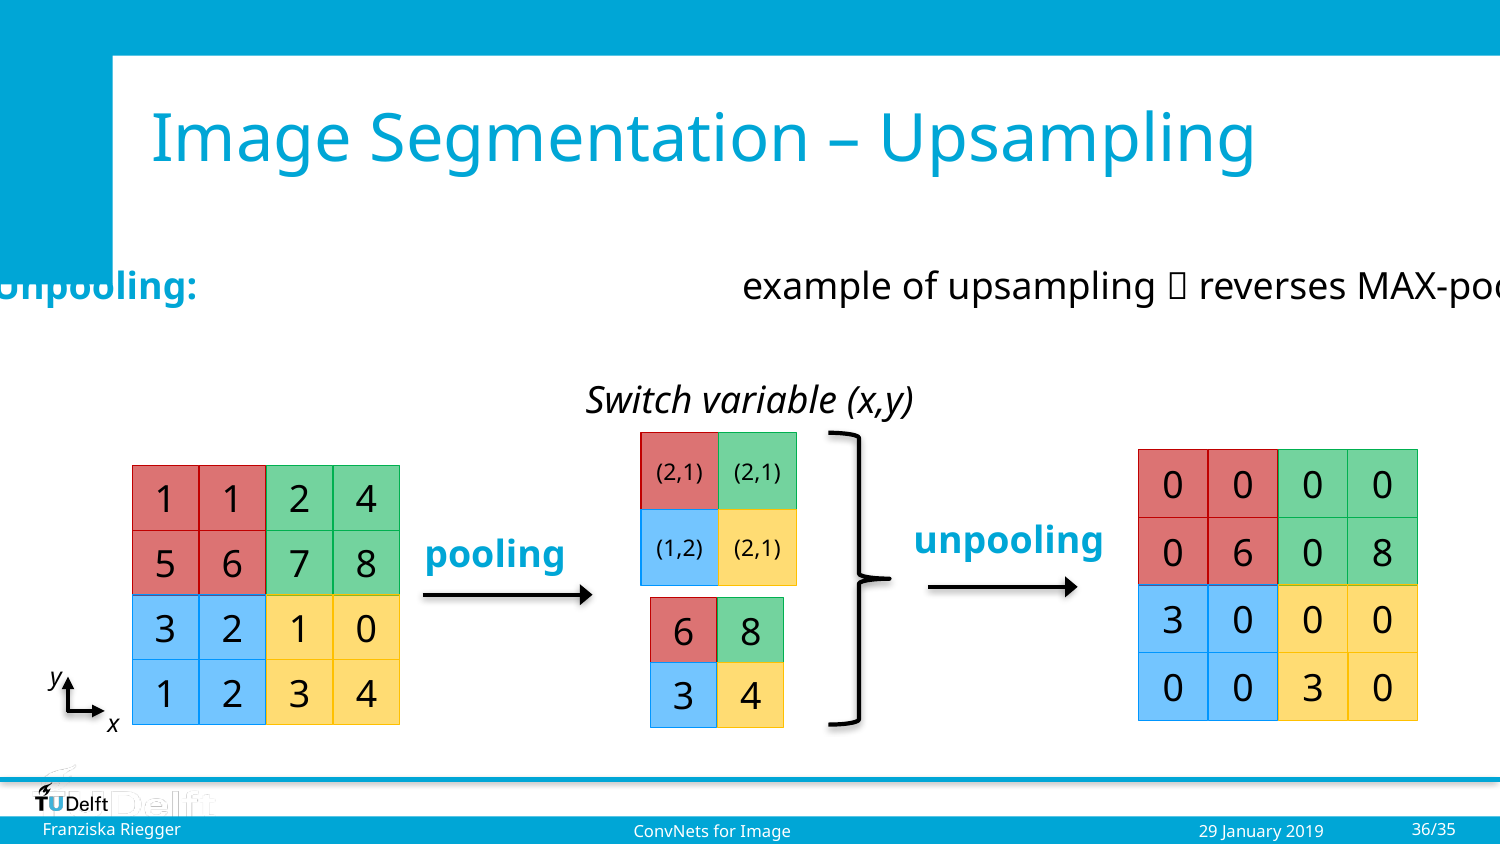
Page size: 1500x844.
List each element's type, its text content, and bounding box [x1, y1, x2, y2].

text_box [828, 430, 892, 727]
text_box unpooling [913, 516, 1105, 562]
title Image Segmentation – Upsampling [135, 64, 1455, 205]
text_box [650, 597, 785, 728]
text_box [640, 432, 797, 587]
text_box Switch variable (x,y) [585, 376, 915, 422]
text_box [1138, 449, 1418, 721]
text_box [38, 465, 401, 739]
text_box Unpooling: example of upsampling  reverses MAX-pooling [0, 262, 1500, 308]
picture [28, 783, 119, 816]
text_box pooling [424, 529, 567, 575]
